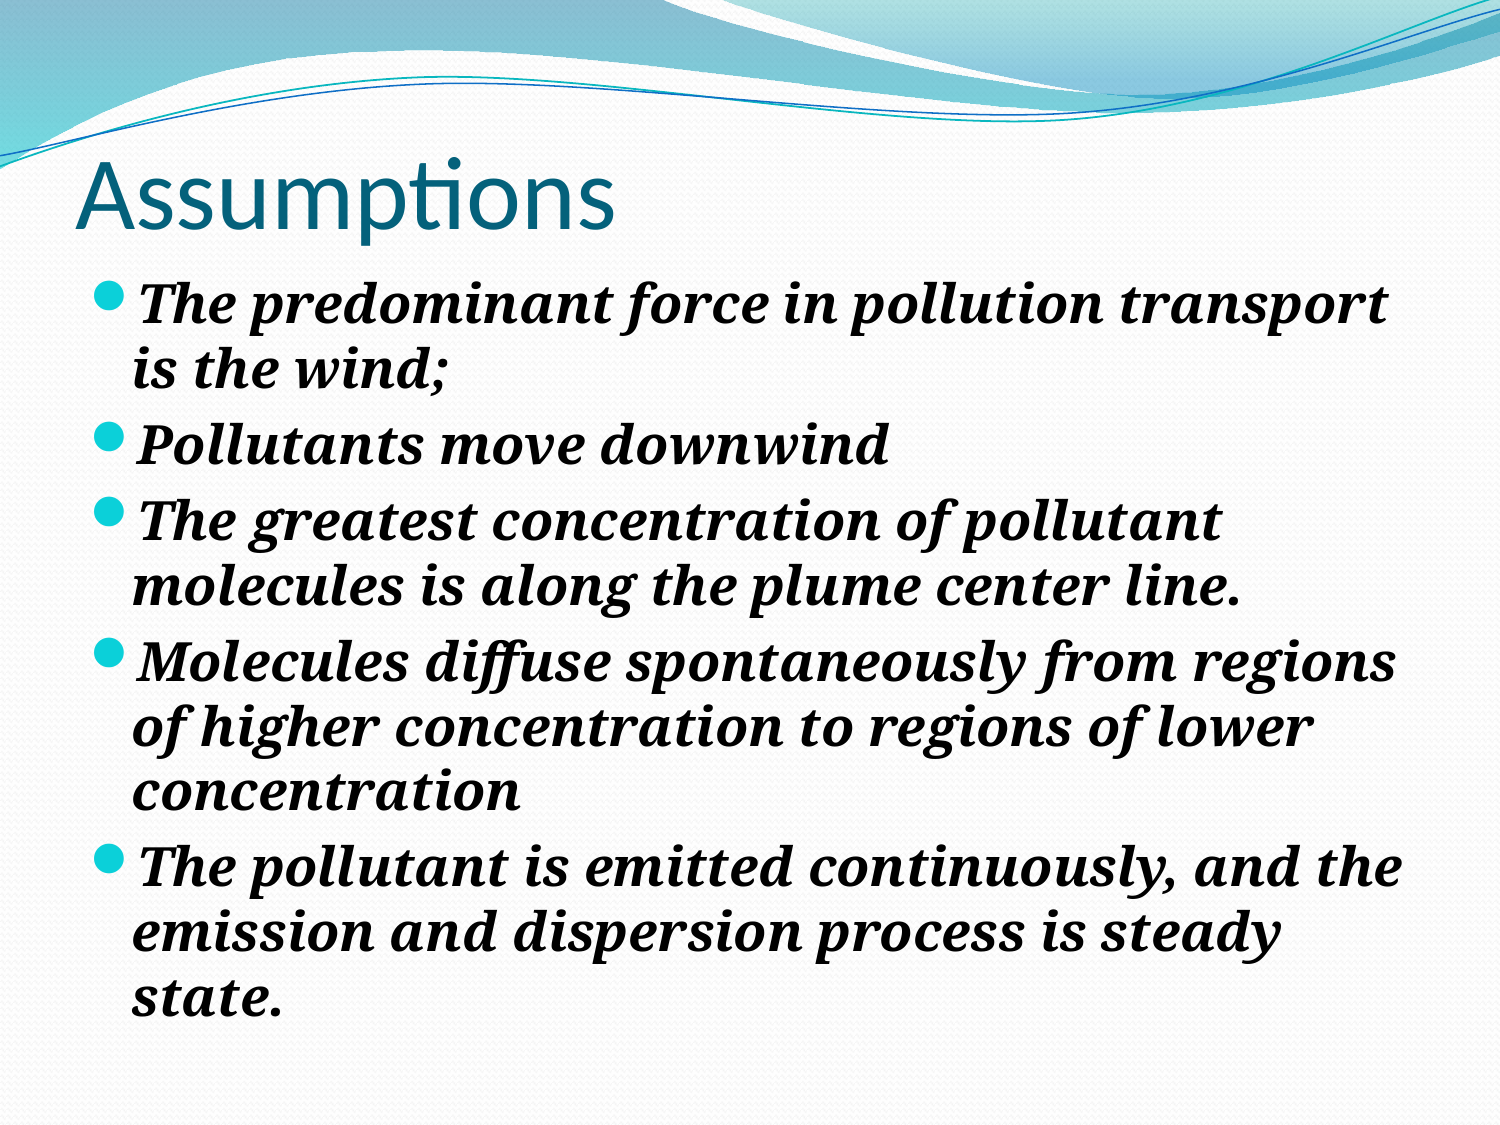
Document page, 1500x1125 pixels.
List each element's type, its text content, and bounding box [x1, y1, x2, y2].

list The predominant force in pollution transport is the wind; Pollutants move downwind The greatest concentration of pollutant molecules is along the plume center line. Molecules diffuse spontaneously from regions of higher concentration to regions of lower concentration The pollutant is emitted continuously, and the emission and dispersion process is steady state. [75, 262, 1425, 1038]
title Assumptions [75, 115, 1063, 250]
